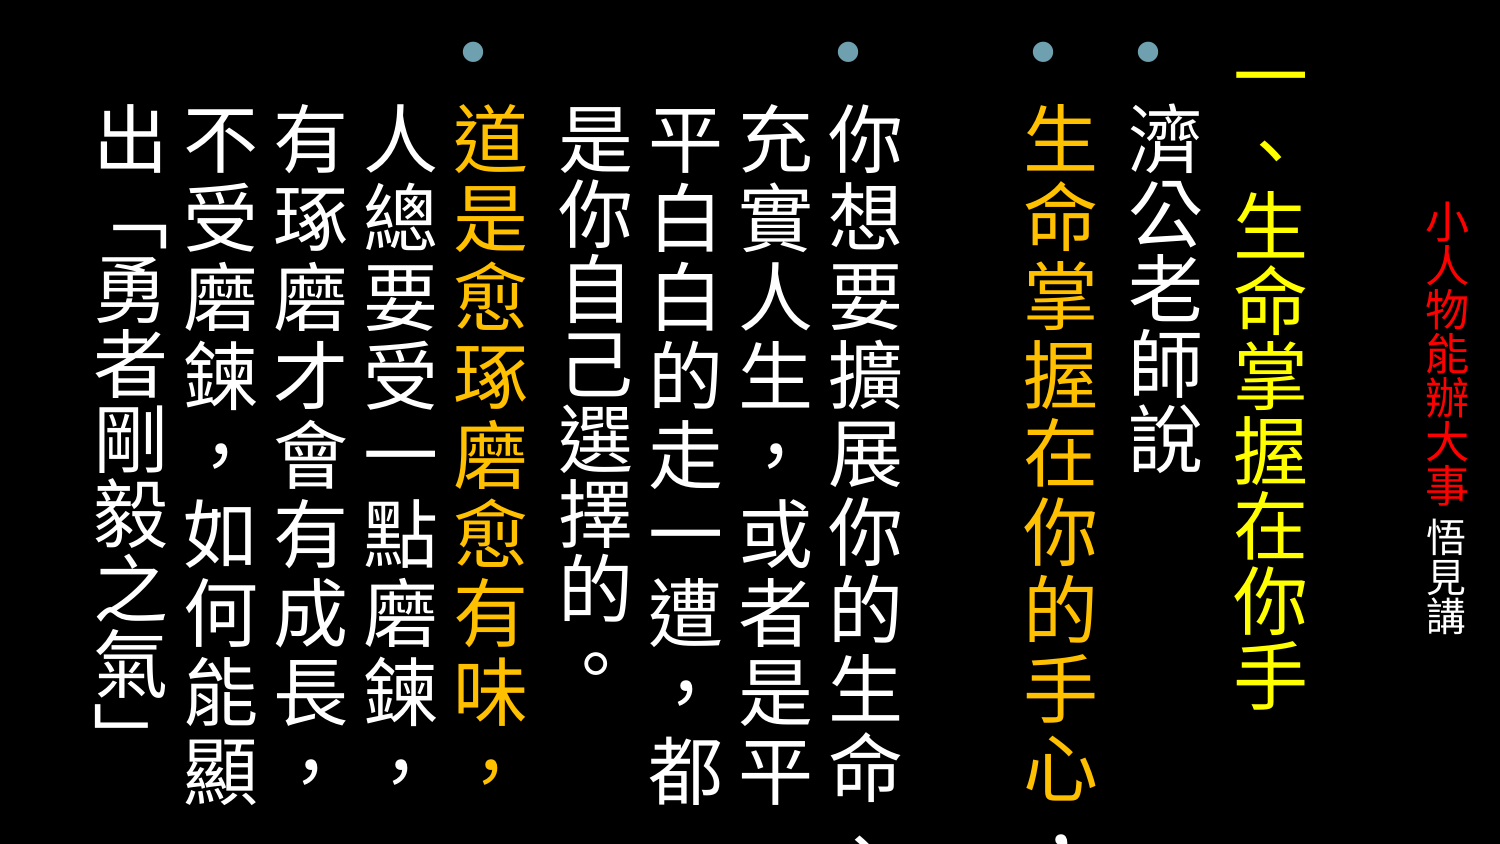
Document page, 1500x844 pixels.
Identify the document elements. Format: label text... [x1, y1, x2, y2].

list 一、生命掌握在你手 濟公老師說 生命掌握在你的手心， 你想要擴展你的生命、充實人生，或者是平平白白的走一遭，都是你自己選擇的。 道是愈琢磨愈有味，人總要受一點磨鍊，有琢磨才會有成長，不受磨鍊，如何能顯出「勇者剛毅之氣」 [17, 17, 1400, 824]
title 小人物能辦大事 悟見講 [1411, 17, 1482, 820]
